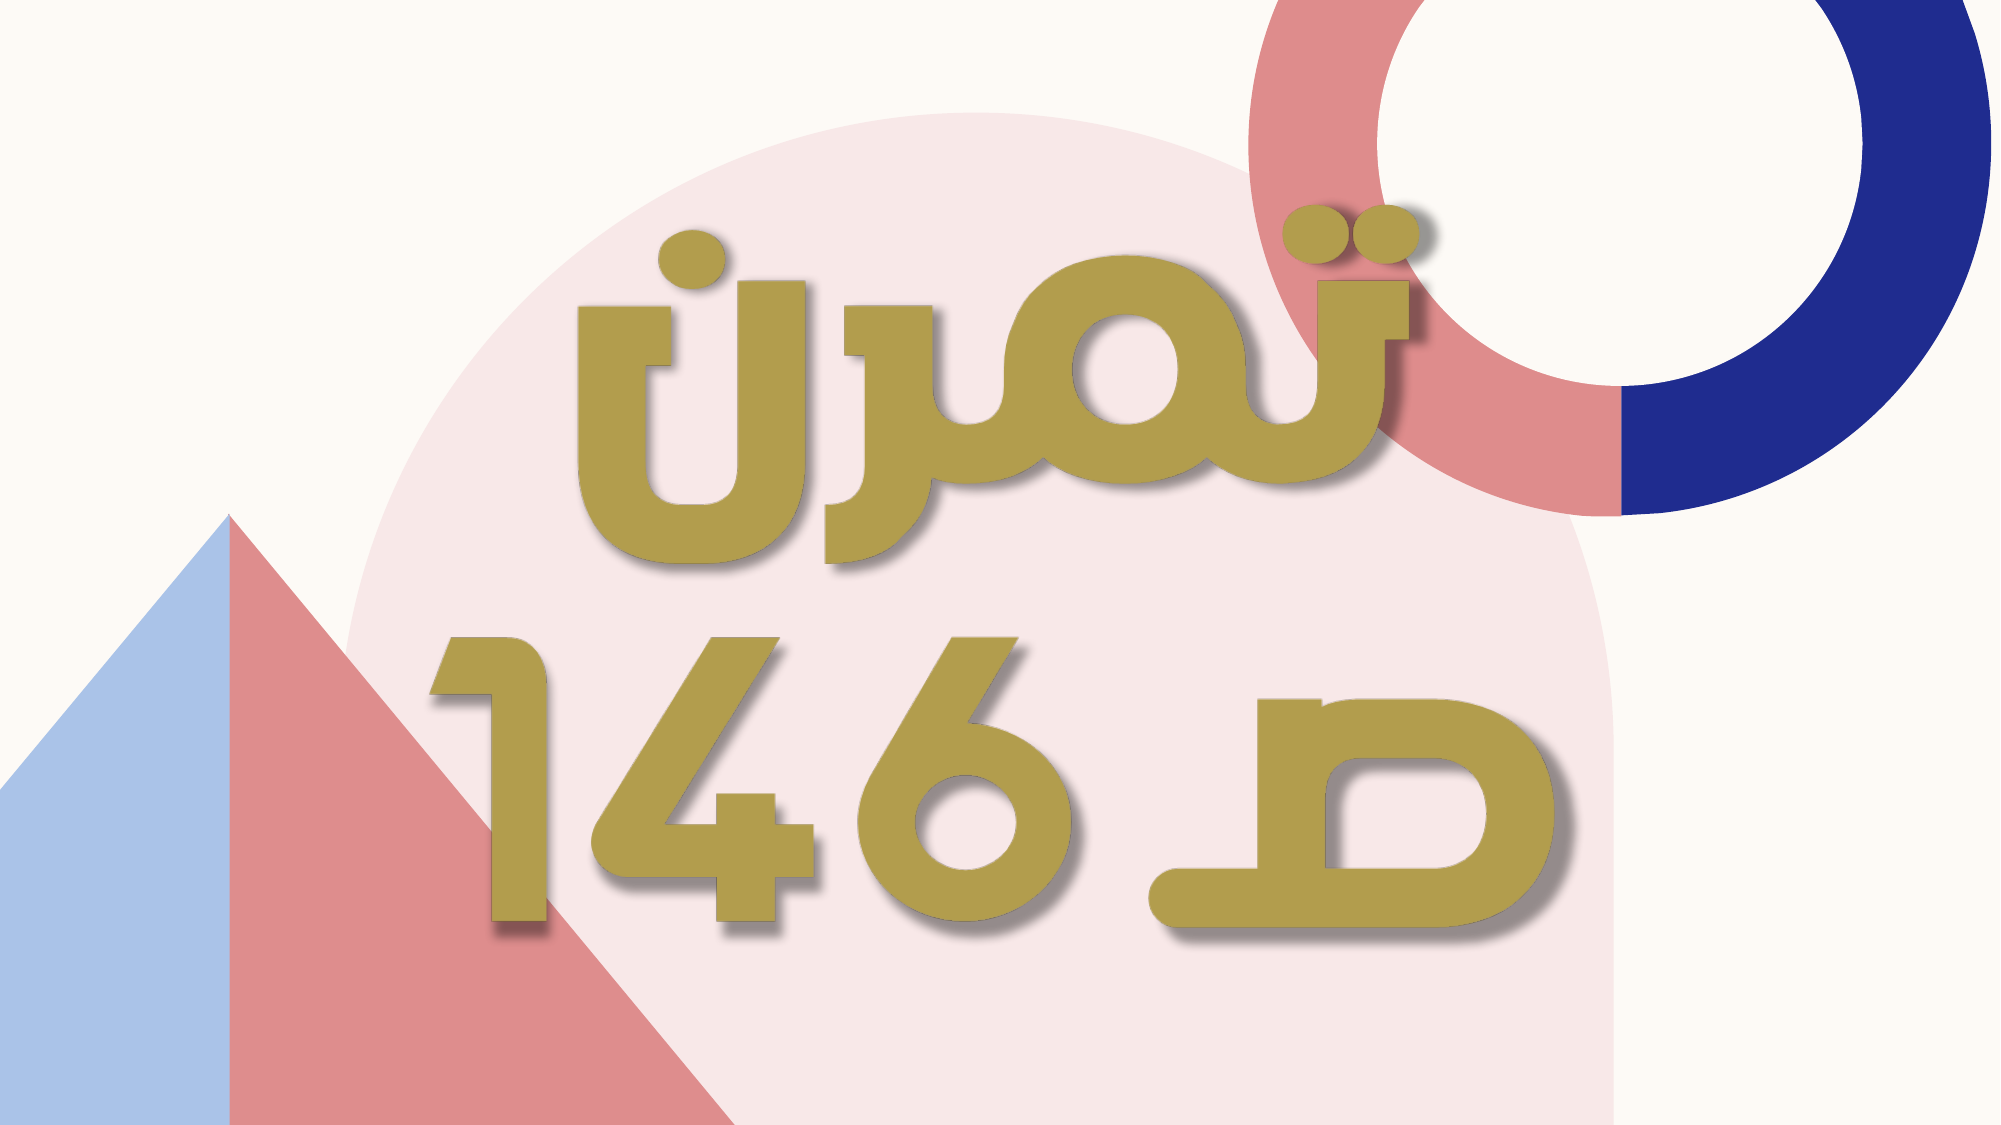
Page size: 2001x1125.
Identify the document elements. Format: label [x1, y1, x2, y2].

picture [373, 135, 1627, 990]
